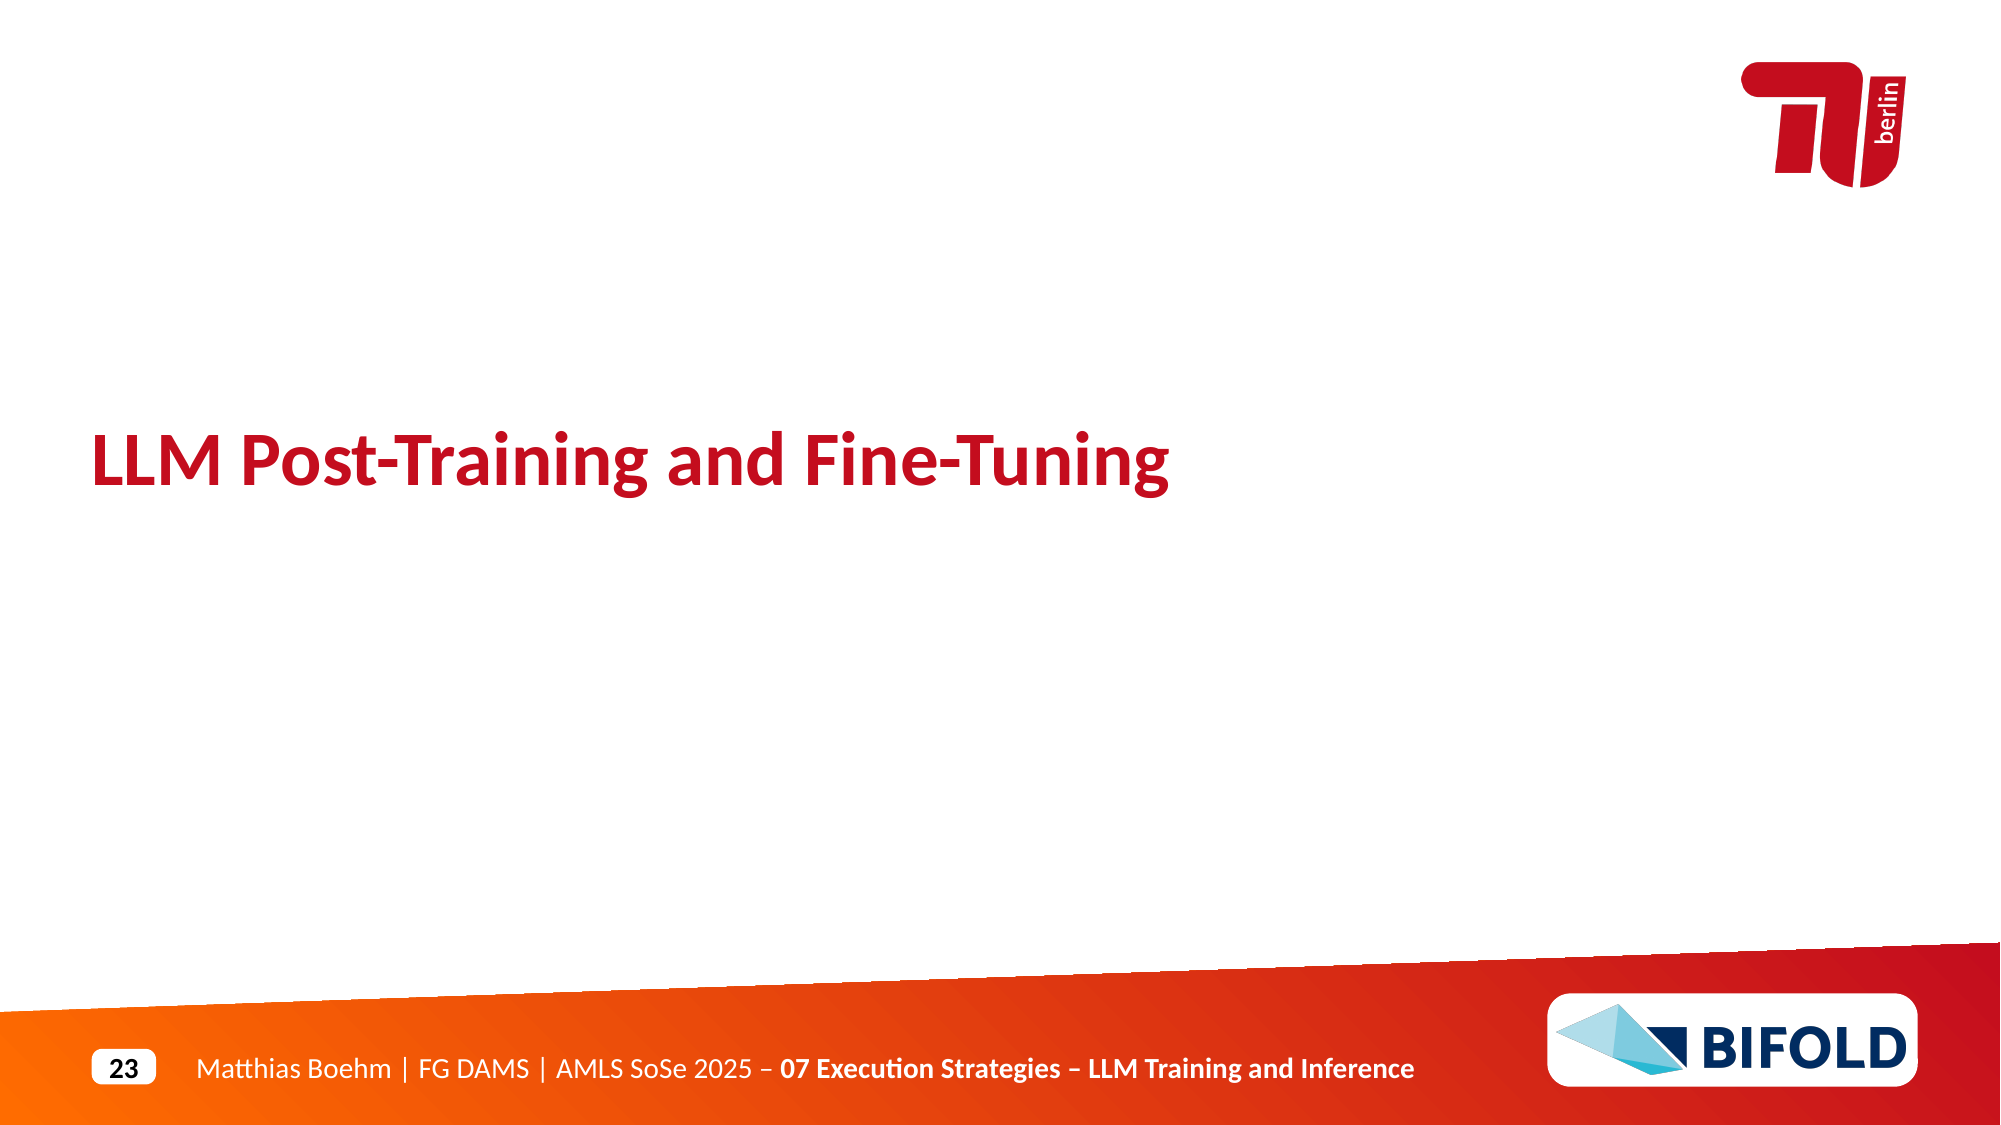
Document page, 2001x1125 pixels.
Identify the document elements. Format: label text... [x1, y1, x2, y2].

picture [1556, 1004, 1906, 1075]
list LLM Post-Training and Fine-Tuning [91, 423, 1455, 542]
picture [1741, 62, 1906, 188]
